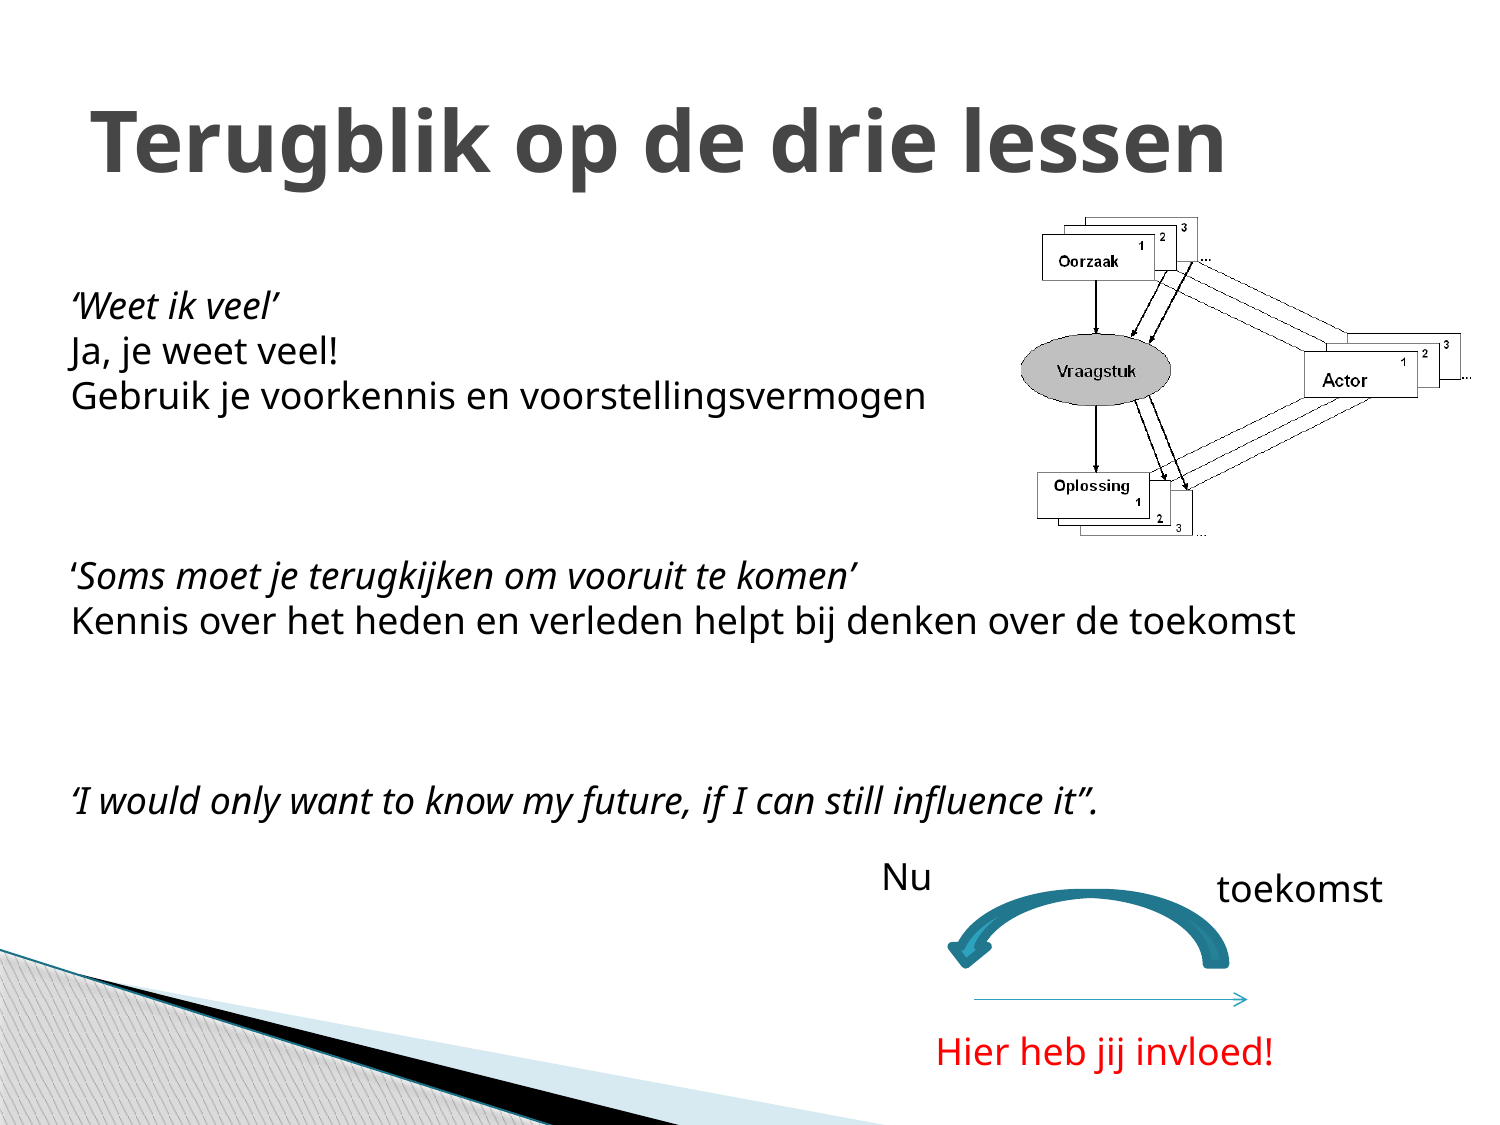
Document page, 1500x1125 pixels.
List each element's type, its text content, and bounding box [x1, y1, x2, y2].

text_box Nu [866, 845, 948, 905]
title Terugblik op de drie lessen [75, 45, 1425, 184]
text_box ‘Weet ik veel’ Ja, je weet veel! Gebruik je voorkennis en voorstellingsvermogen ‘Soms moet je terugkijken om vooruit te komen’ Kennis over het heden en verleden helpt bij denken over de toekomst ‘I would only want to know my future, if I can still influence it”. [55, 184, 1425, 920]
text_box [947, 888, 1230, 969]
text_box Hier heb jij invloed! [920, 1020, 1290, 1080]
text_box toekomst [1201, 857, 1399, 918]
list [1021, 199, 1474, 540]
